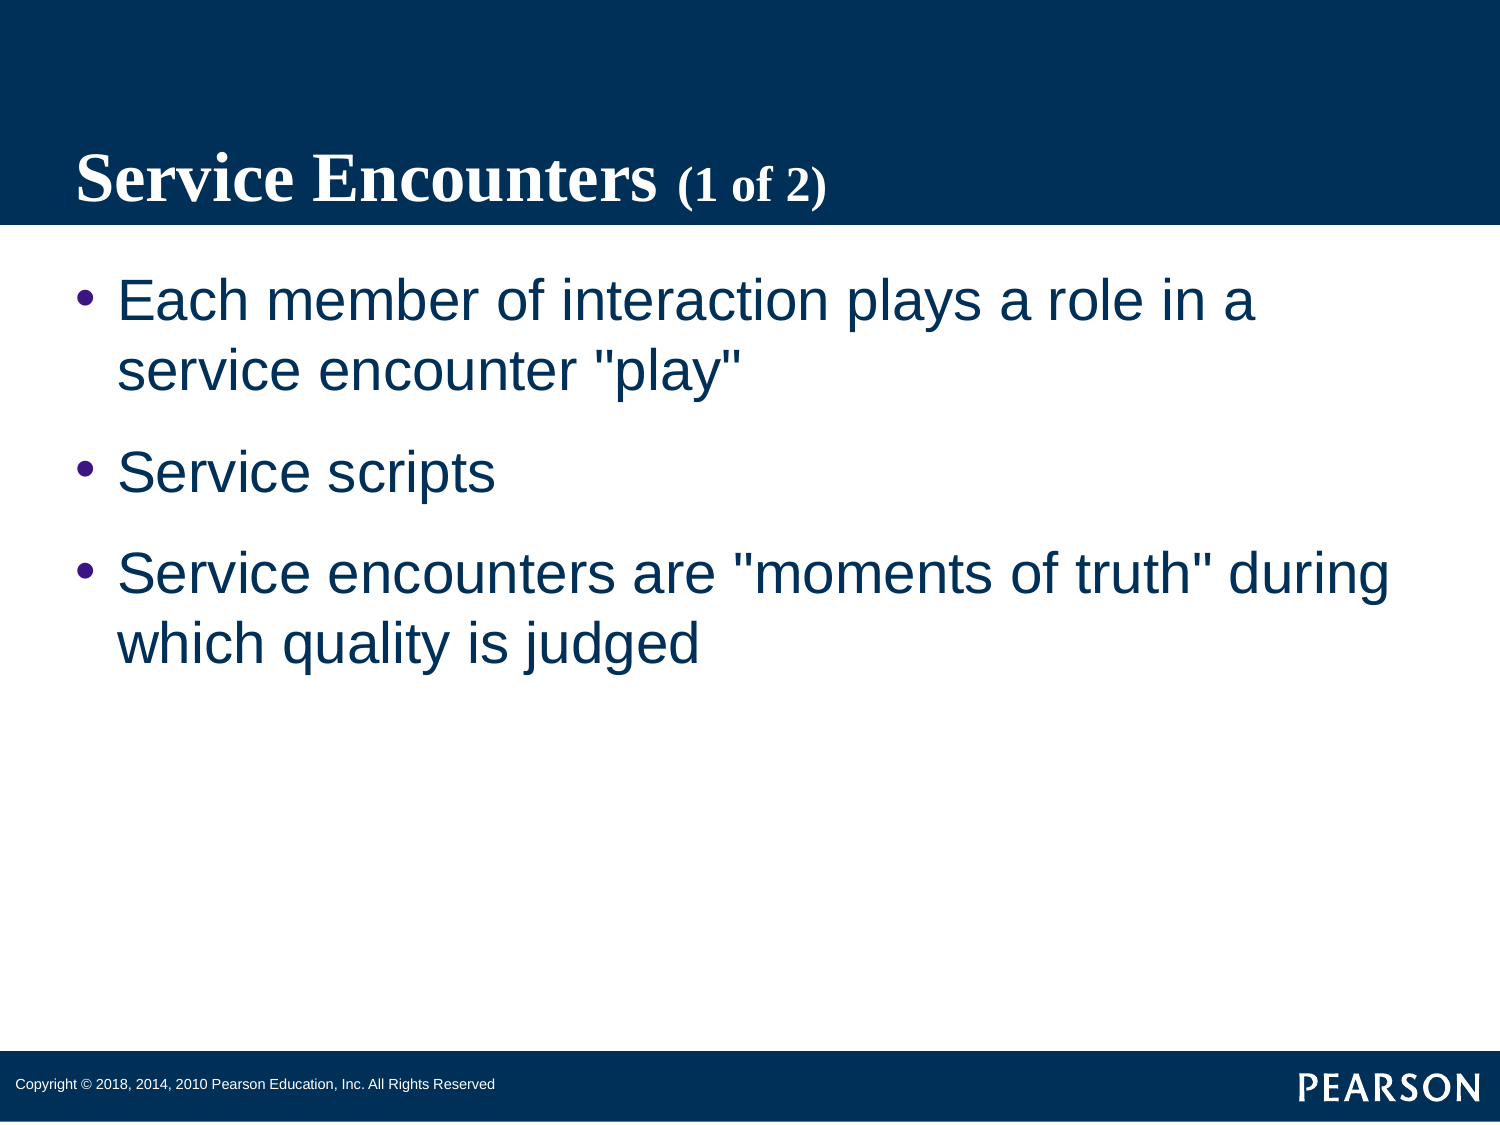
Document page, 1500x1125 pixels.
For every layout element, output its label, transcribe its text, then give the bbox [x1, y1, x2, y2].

list Each member of interaction plays a role in a service encounter "play" Service scripts Service encounters are "moments of truth" during which quality is judged [75, 262, 1425, 1005]
title Service Encounters (1 of 2) [75, 35, 1425, 216]
